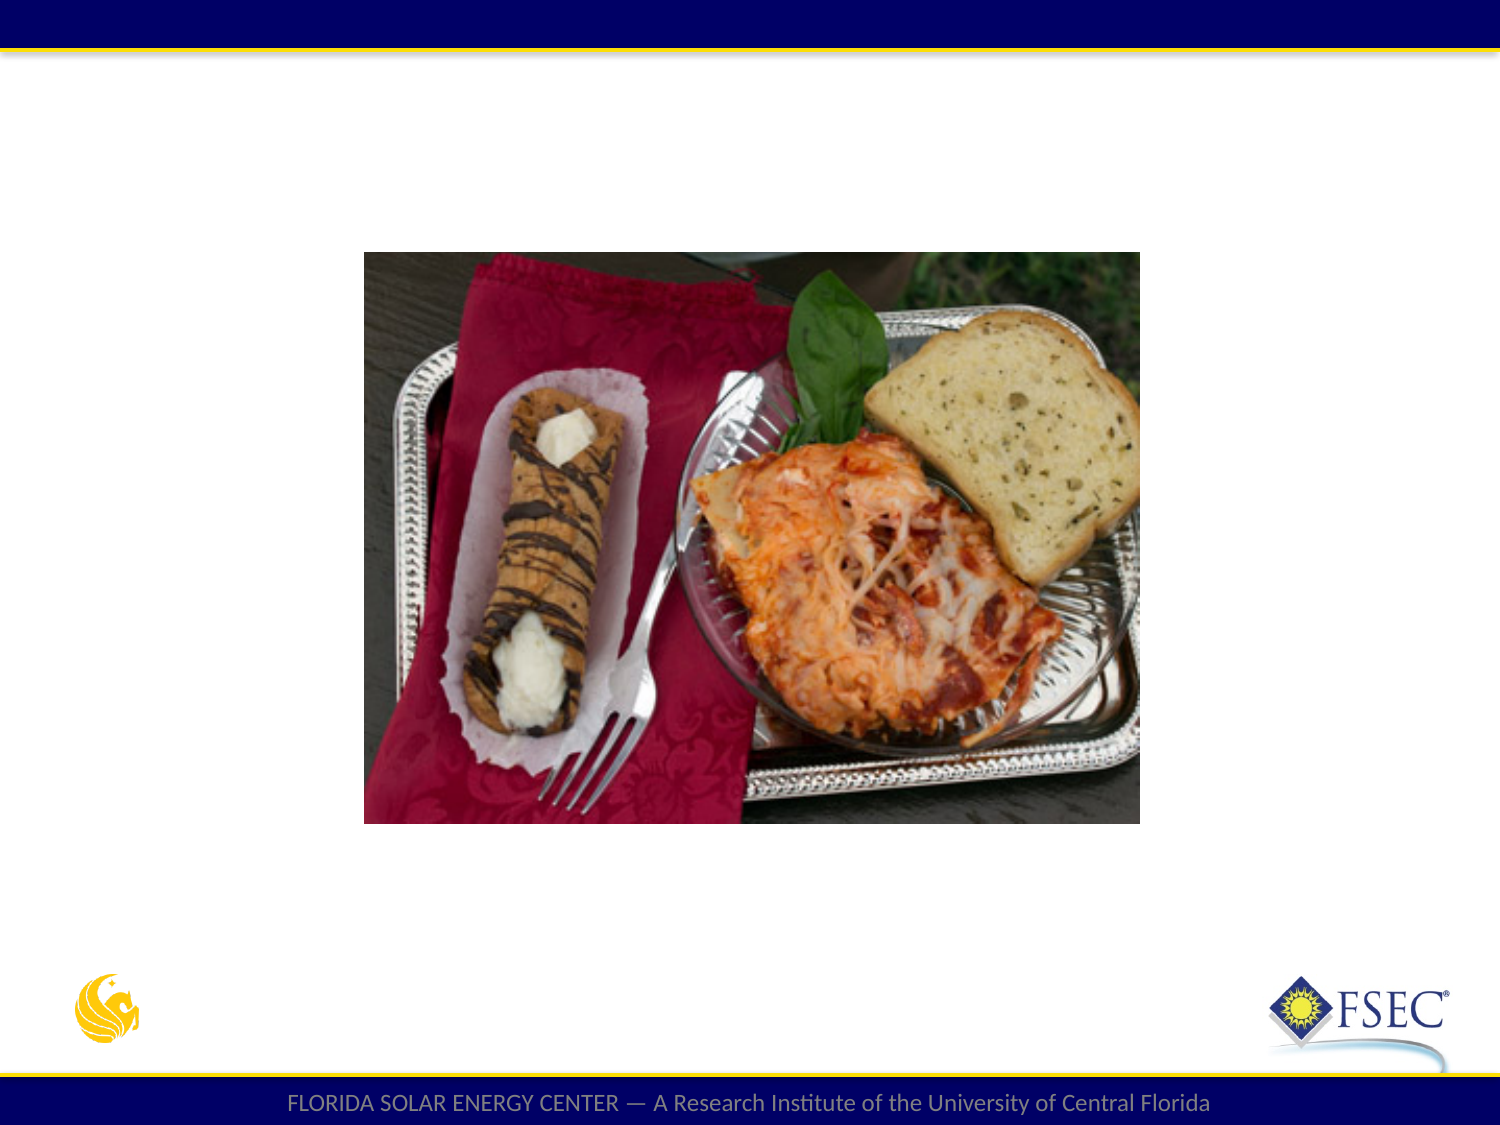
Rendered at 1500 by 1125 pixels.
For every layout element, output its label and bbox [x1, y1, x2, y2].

picture [1262, 974, 1453, 1073]
title [75, 45, 1425, 275]
picture [364, 252, 1140, 824]
picture [75, 974, 139, 1043]
